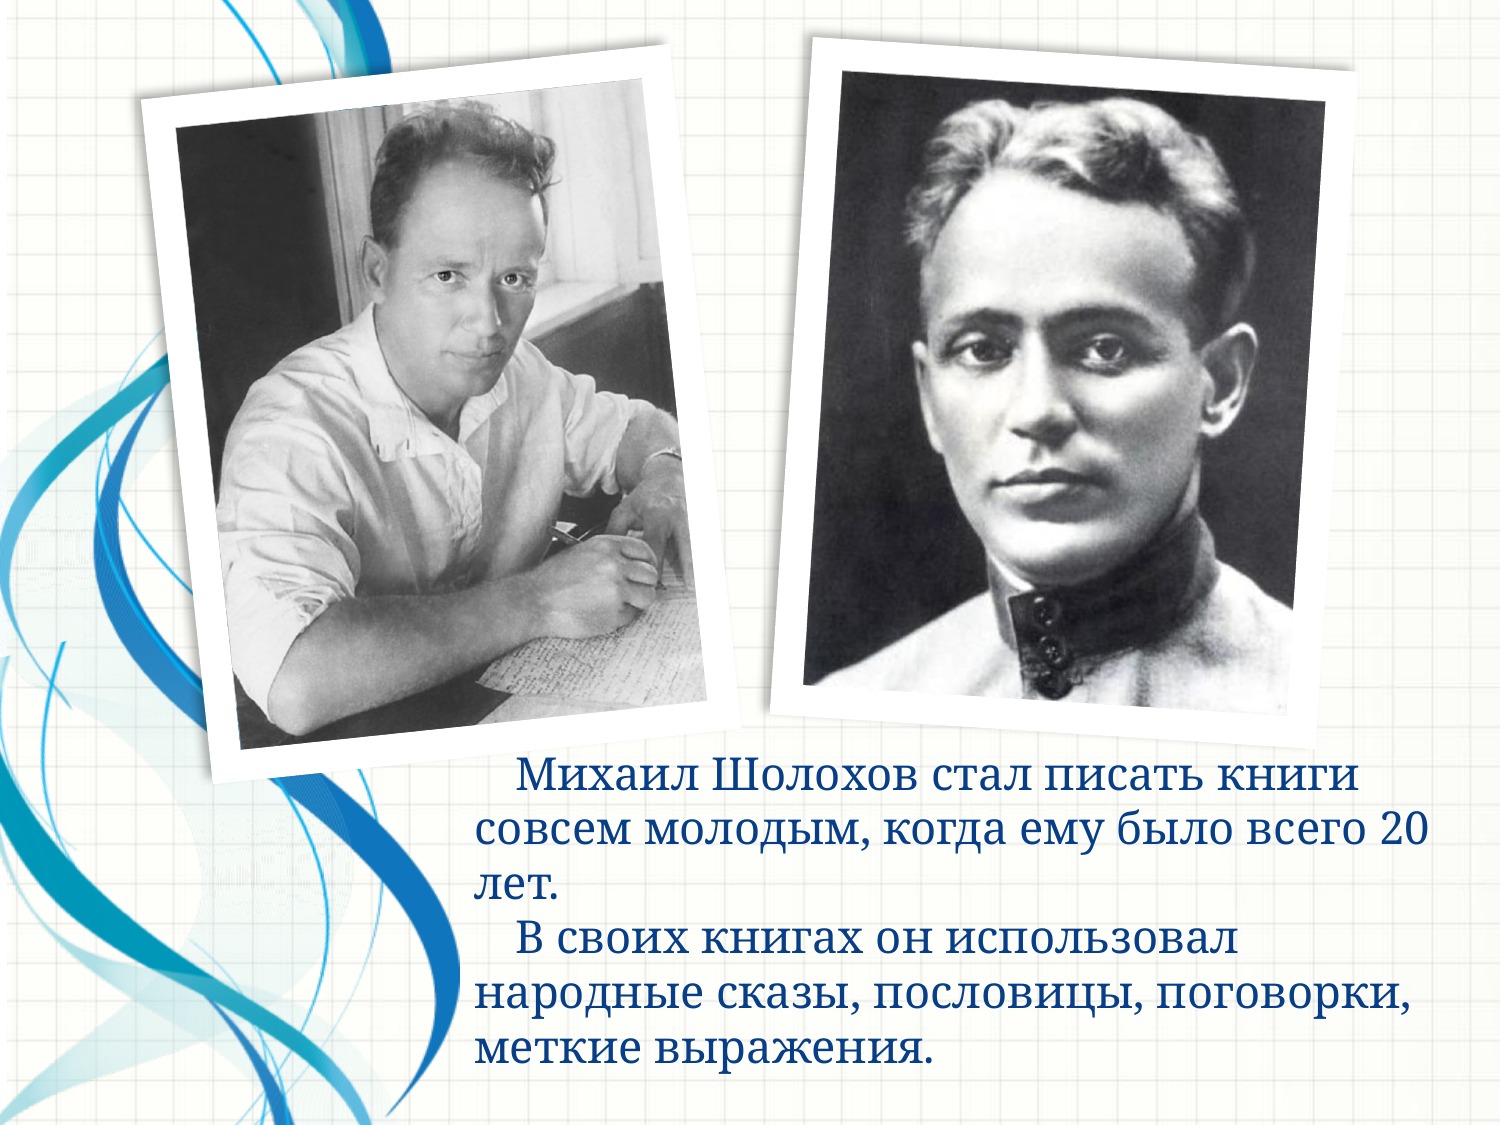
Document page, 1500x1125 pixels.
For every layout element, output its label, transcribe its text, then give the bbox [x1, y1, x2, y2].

text_box Михаил Шолохов стал писать книги совсем молодым, когда ему было всего 20 лет. В своих книгах он использовал народные сказы, пословицы, поговорки, меткие выражения. [469, 737, 1453, 1083]
picture [0, 0, 1500, 1125]
